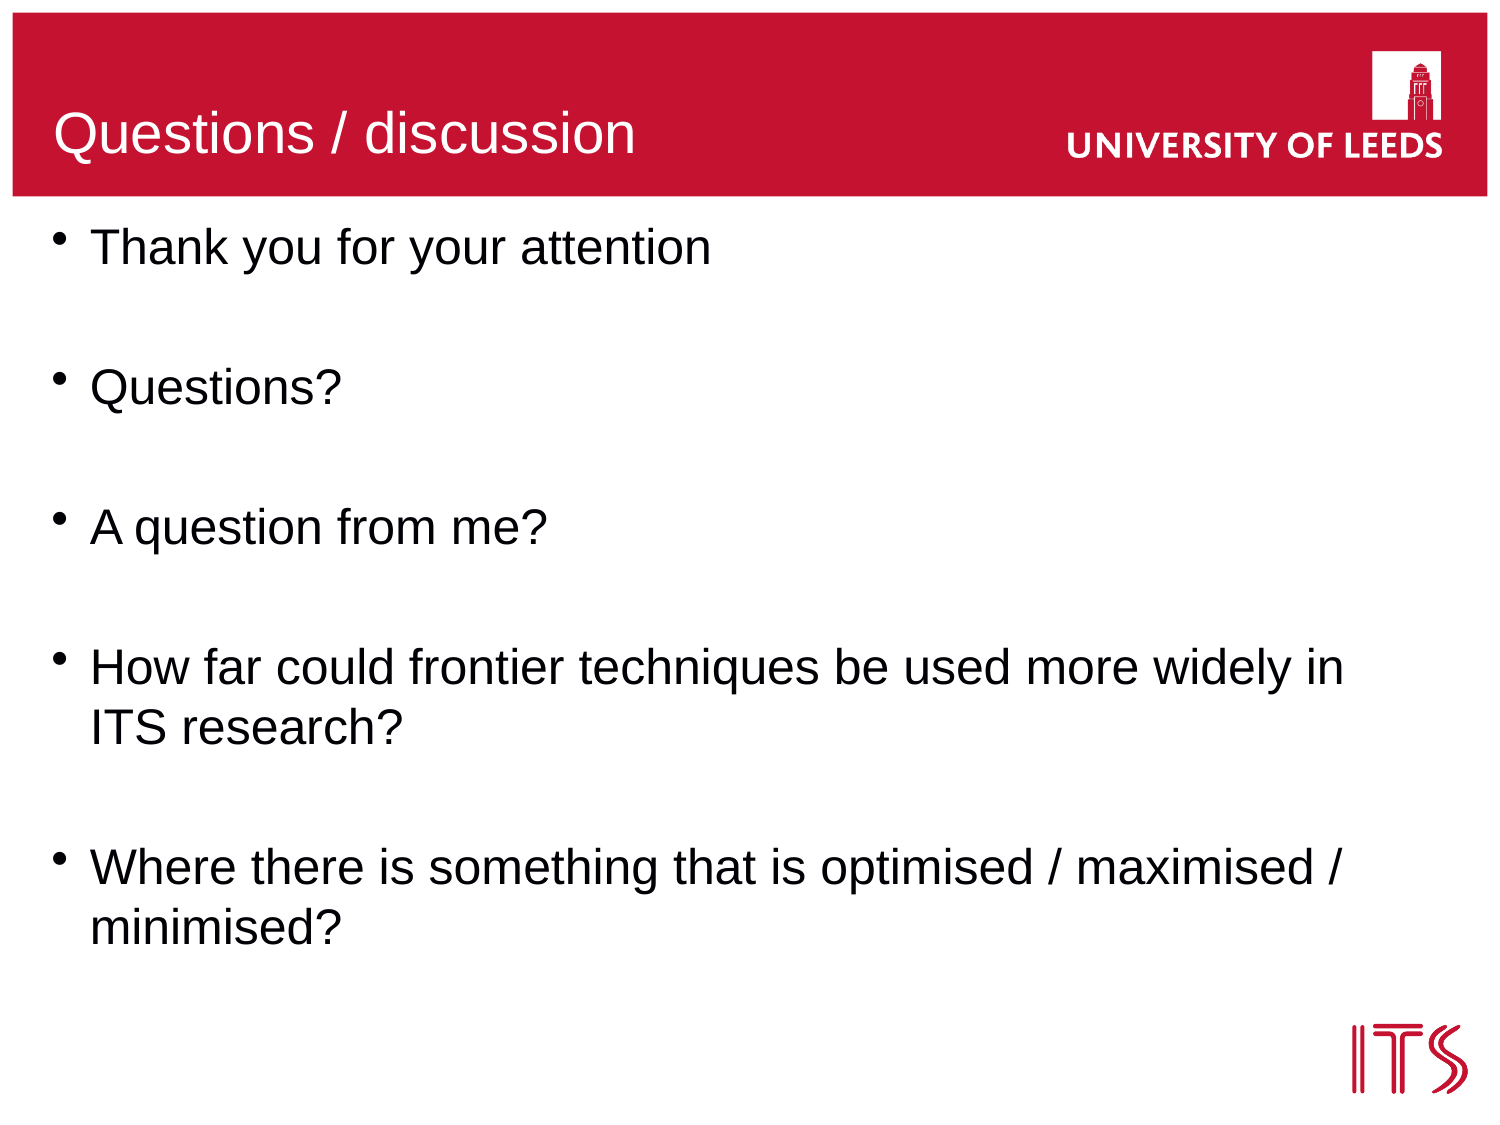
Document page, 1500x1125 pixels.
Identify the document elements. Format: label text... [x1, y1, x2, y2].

picture [1068, 51, 1442, 158]
title Questions / discussion [53, 43, 854, 165]
list Thank you for your attention Questions? A question from me? How far could frontier techniques be used more widely in ITS research? Where there is something that is optimised / maximised / minimised? [51, 214, 1435, 1077]
